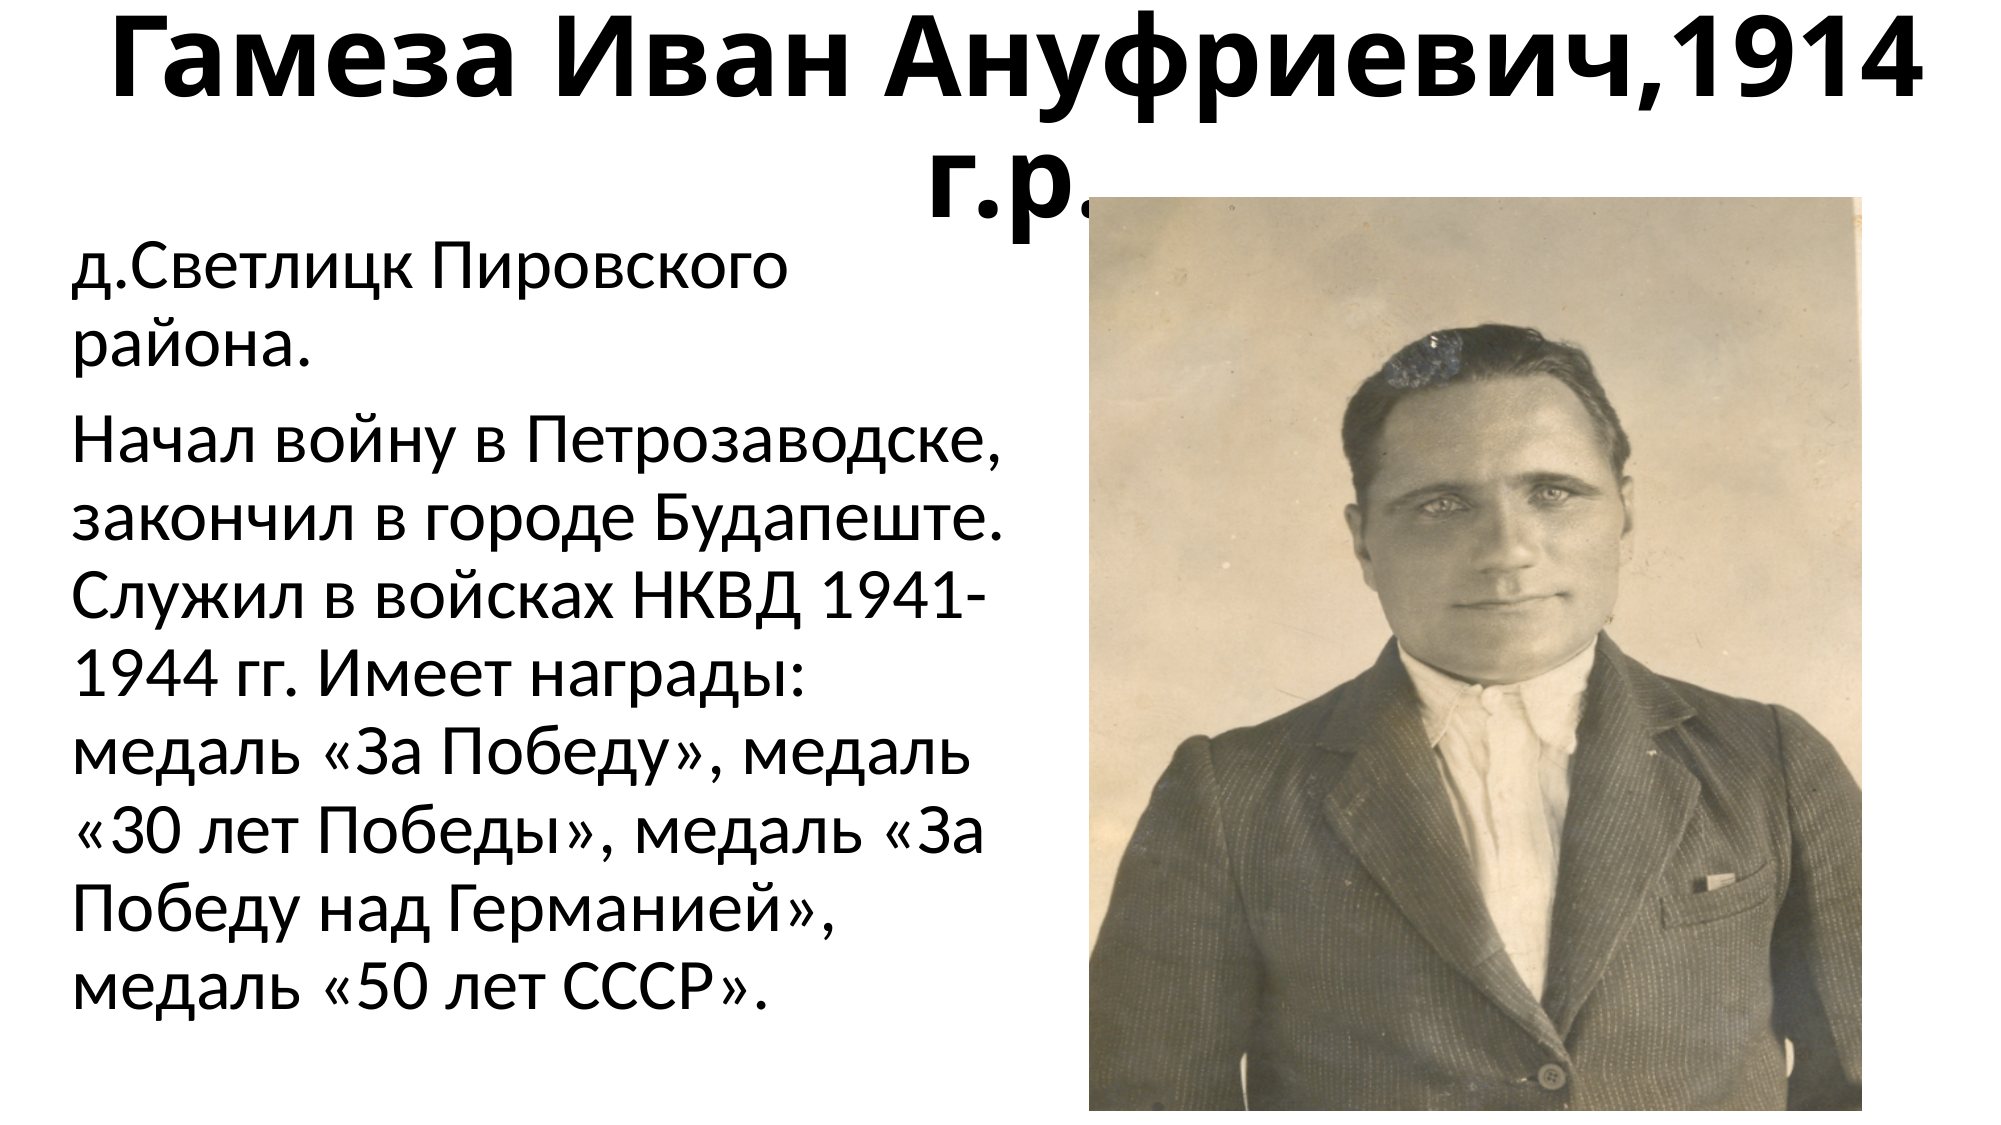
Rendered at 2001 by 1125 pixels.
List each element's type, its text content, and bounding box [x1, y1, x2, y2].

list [1089, 197, 1862, 1111]
title Гамеза Иван Ануфриевич,1914 г.р. [31, 57, 2000, 185]
list д.Светлицк Пировского района. Начал войну в Петрозаводске, закончил в городе Будапеште. Служил в войсках НКВД 1941-1944 гг. Имеет награды: медаль «За Победу», медаль «30 лет Победы», медаль «За Победу над Германией», медаль «50 лет СССР». [56, 218, 1027, 1075]
